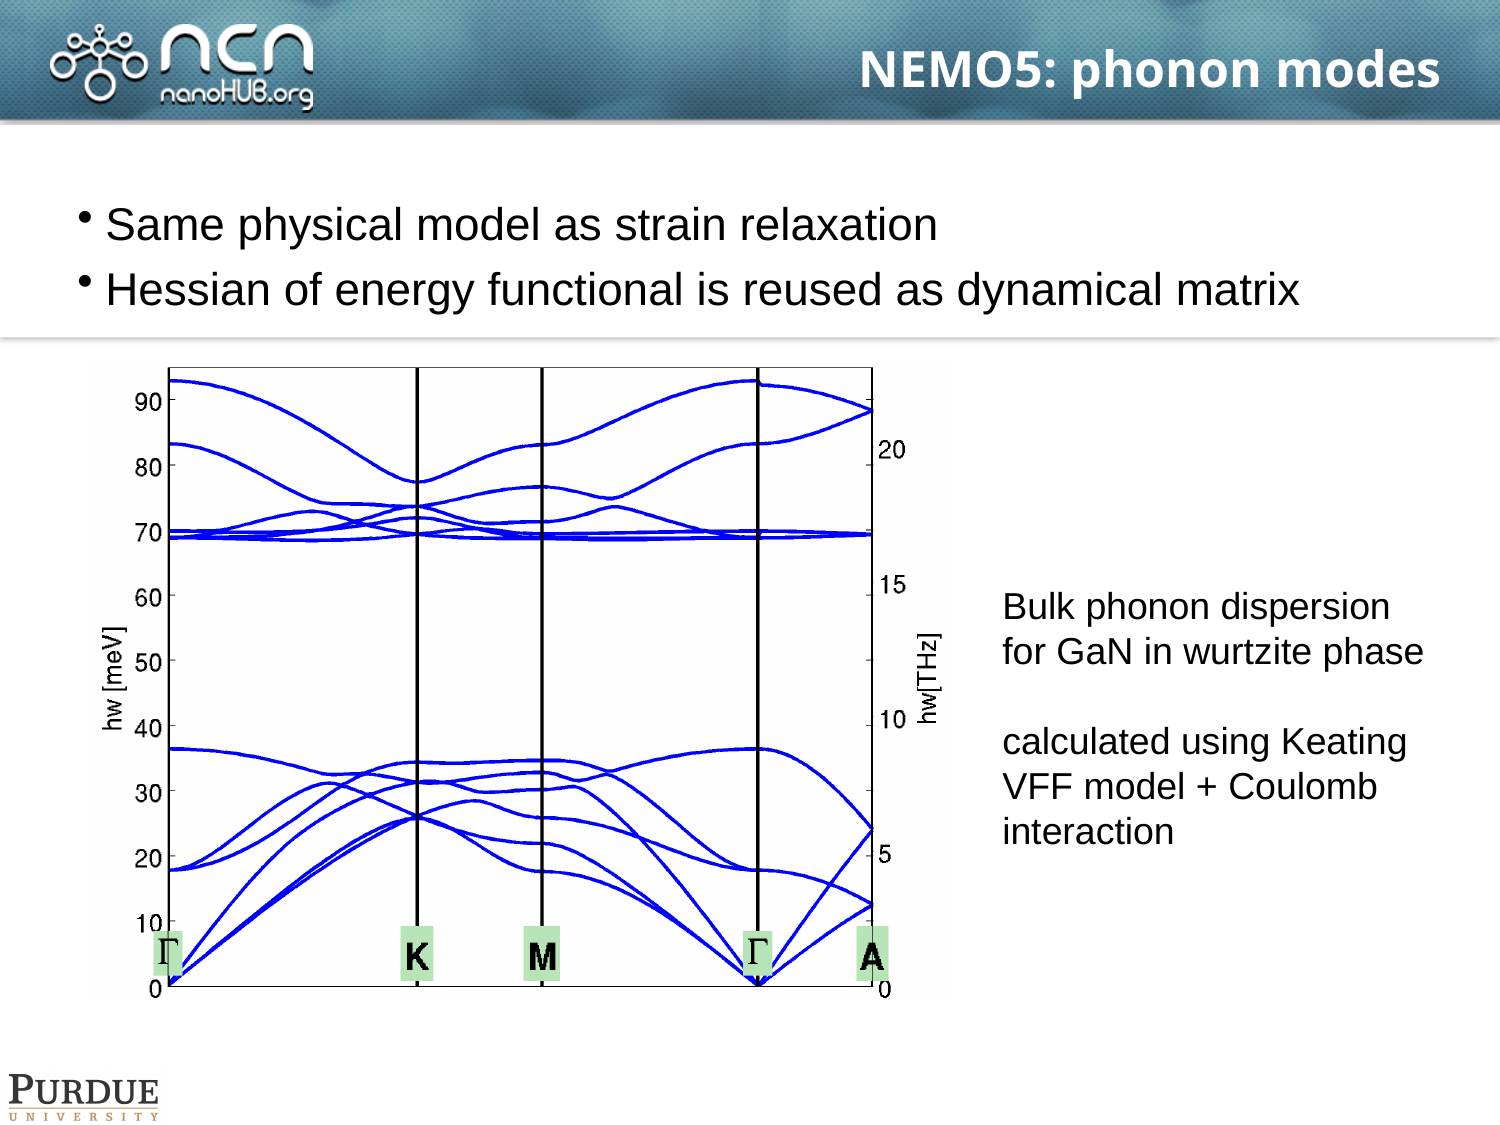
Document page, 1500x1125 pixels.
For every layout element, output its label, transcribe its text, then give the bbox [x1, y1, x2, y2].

picture [0, 0, 1500, 124]
picture [0, 1069, 168, 1125]
picture [87, 362, 951, 1000]
text_box Bulk phonon dispersion for GaN in wurtzite phase calculated using Keating VFF model + Coulomb interaction [987, 574, 1450, 860]
title NEMO5: phonon modes [50, 24, 1457, 111]
list Same physical model as strain relaxation Hessian of energy functional is reused as dynamical matrix [62, 187, 1350, 1000]
